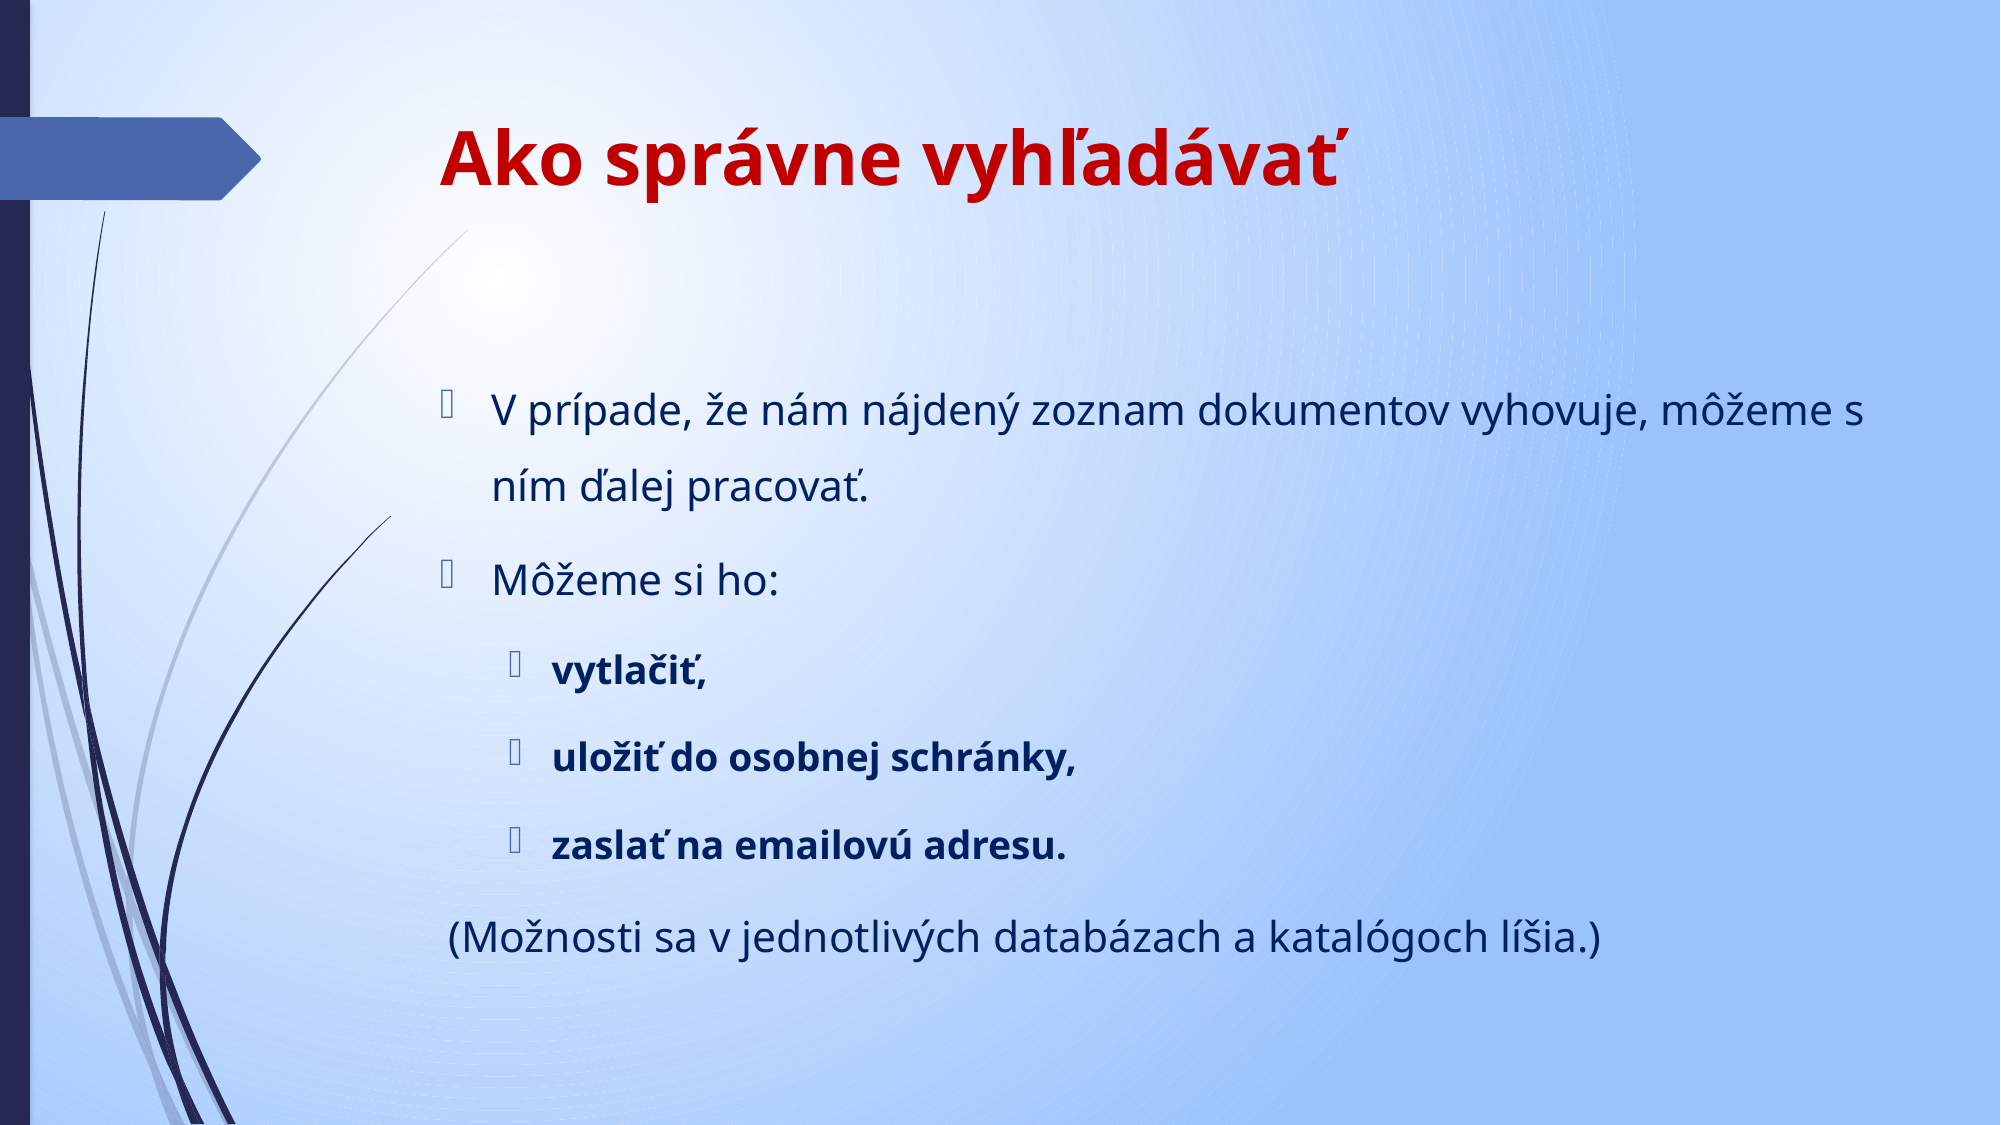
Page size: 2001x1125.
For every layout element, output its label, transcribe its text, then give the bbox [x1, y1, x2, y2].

list V prípade, že nám nájdený zoznam dokumentov vyhovuje, môžeme s ním ďalej pracovať. Môžeme si ho: vytlačiť, uložiť do osobnej schránky, zaslať na emailovú adresu. (Možnosti sa v jednotlivých databázach a katalógoch líšia.) [424, 350, 1888, 970]
title Ako správne vyhľadávať [425, 102, 1888, 313]
